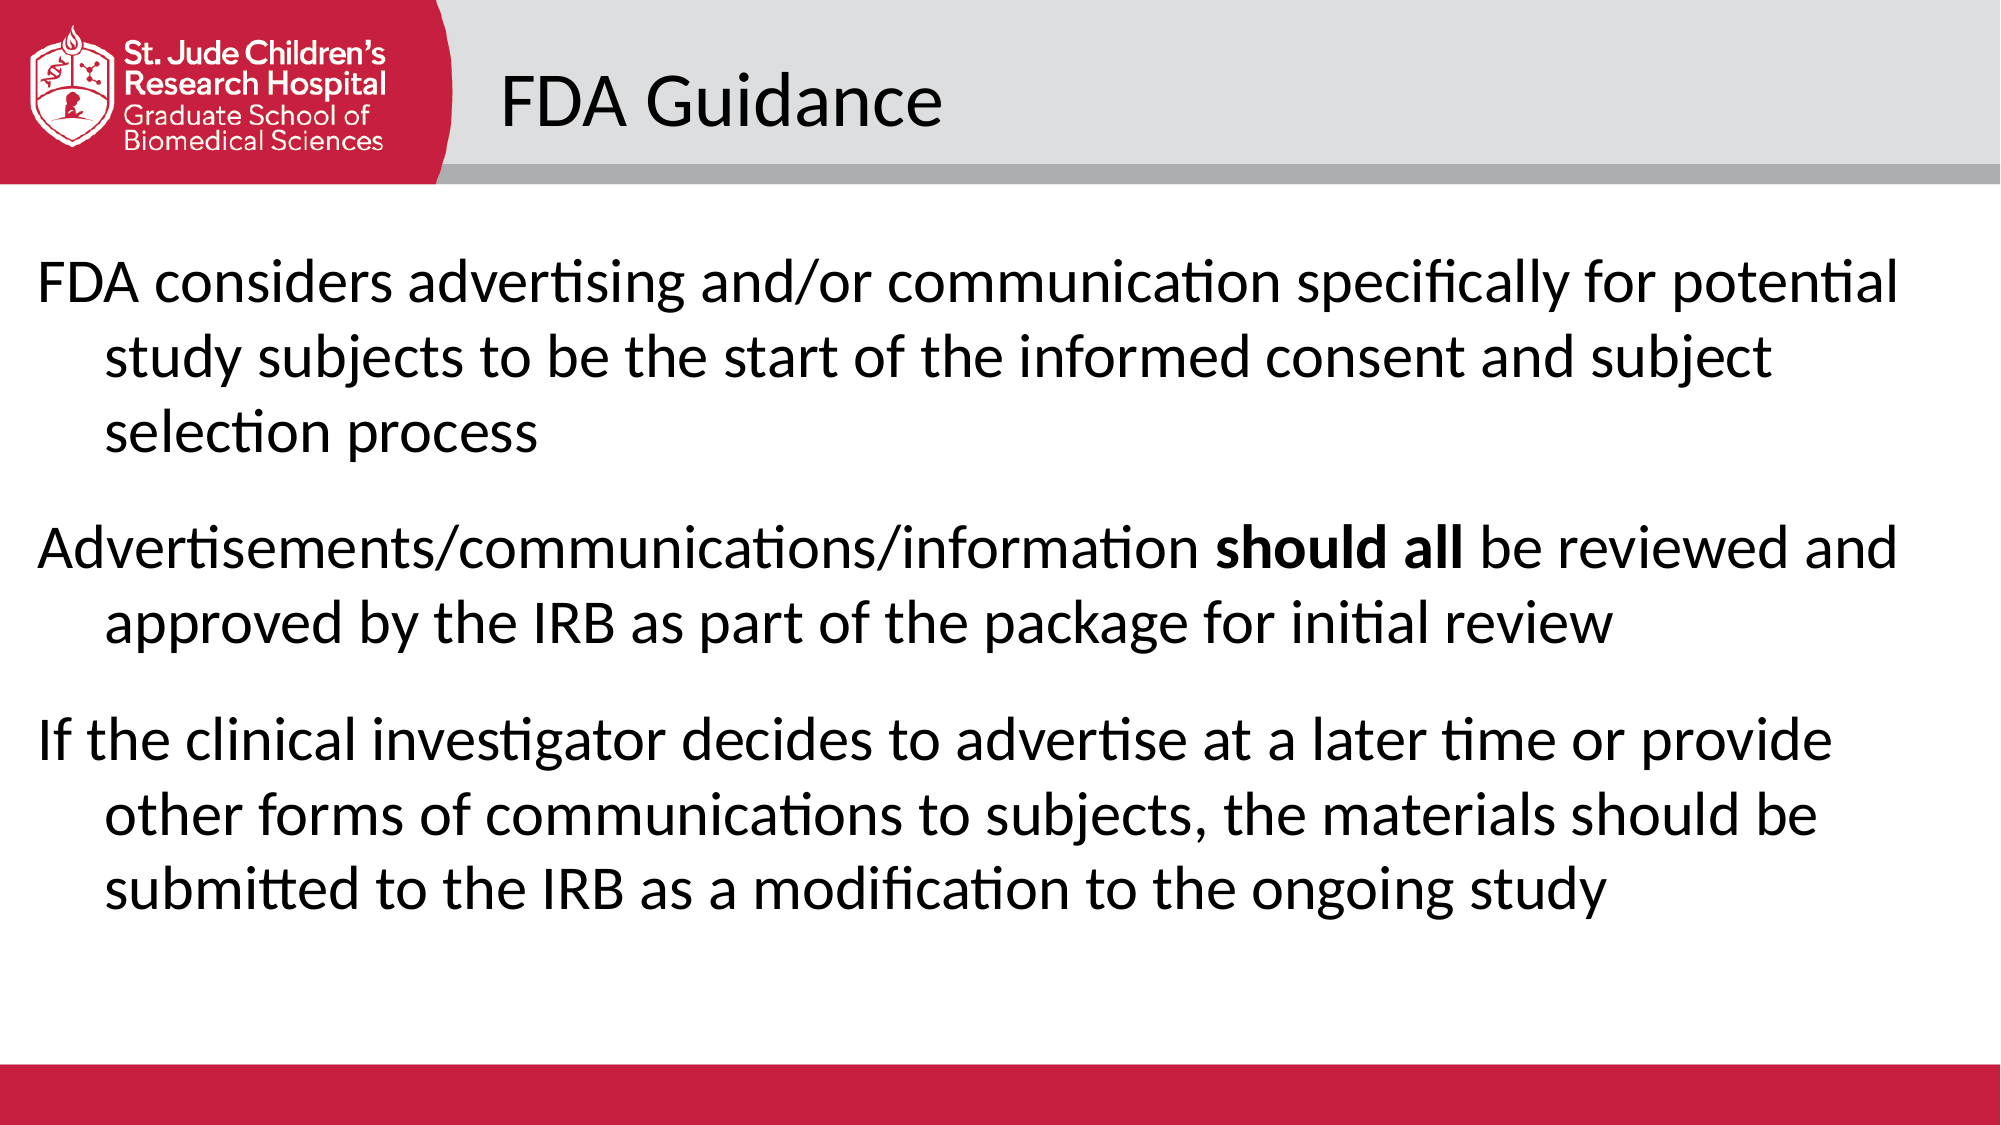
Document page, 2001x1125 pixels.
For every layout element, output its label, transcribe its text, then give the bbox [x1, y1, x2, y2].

picture [0, 0, 2001, 1125]
title FDA Guidance [485, 40, 1920, 150]
list FDA considers advertising and/or communication specifically for potential study subjects to be the start of the informed consent and subject selection process Advertisements/communications/information should all be reviewed and approved by the IRB as part of the package for initial review If the clinical investigator decides to advertise at a later time or provide other forms of communications to subjects, the materials should be submitted to the IRB as a modification to the ongoing study [22, 232, 1971, 975]
